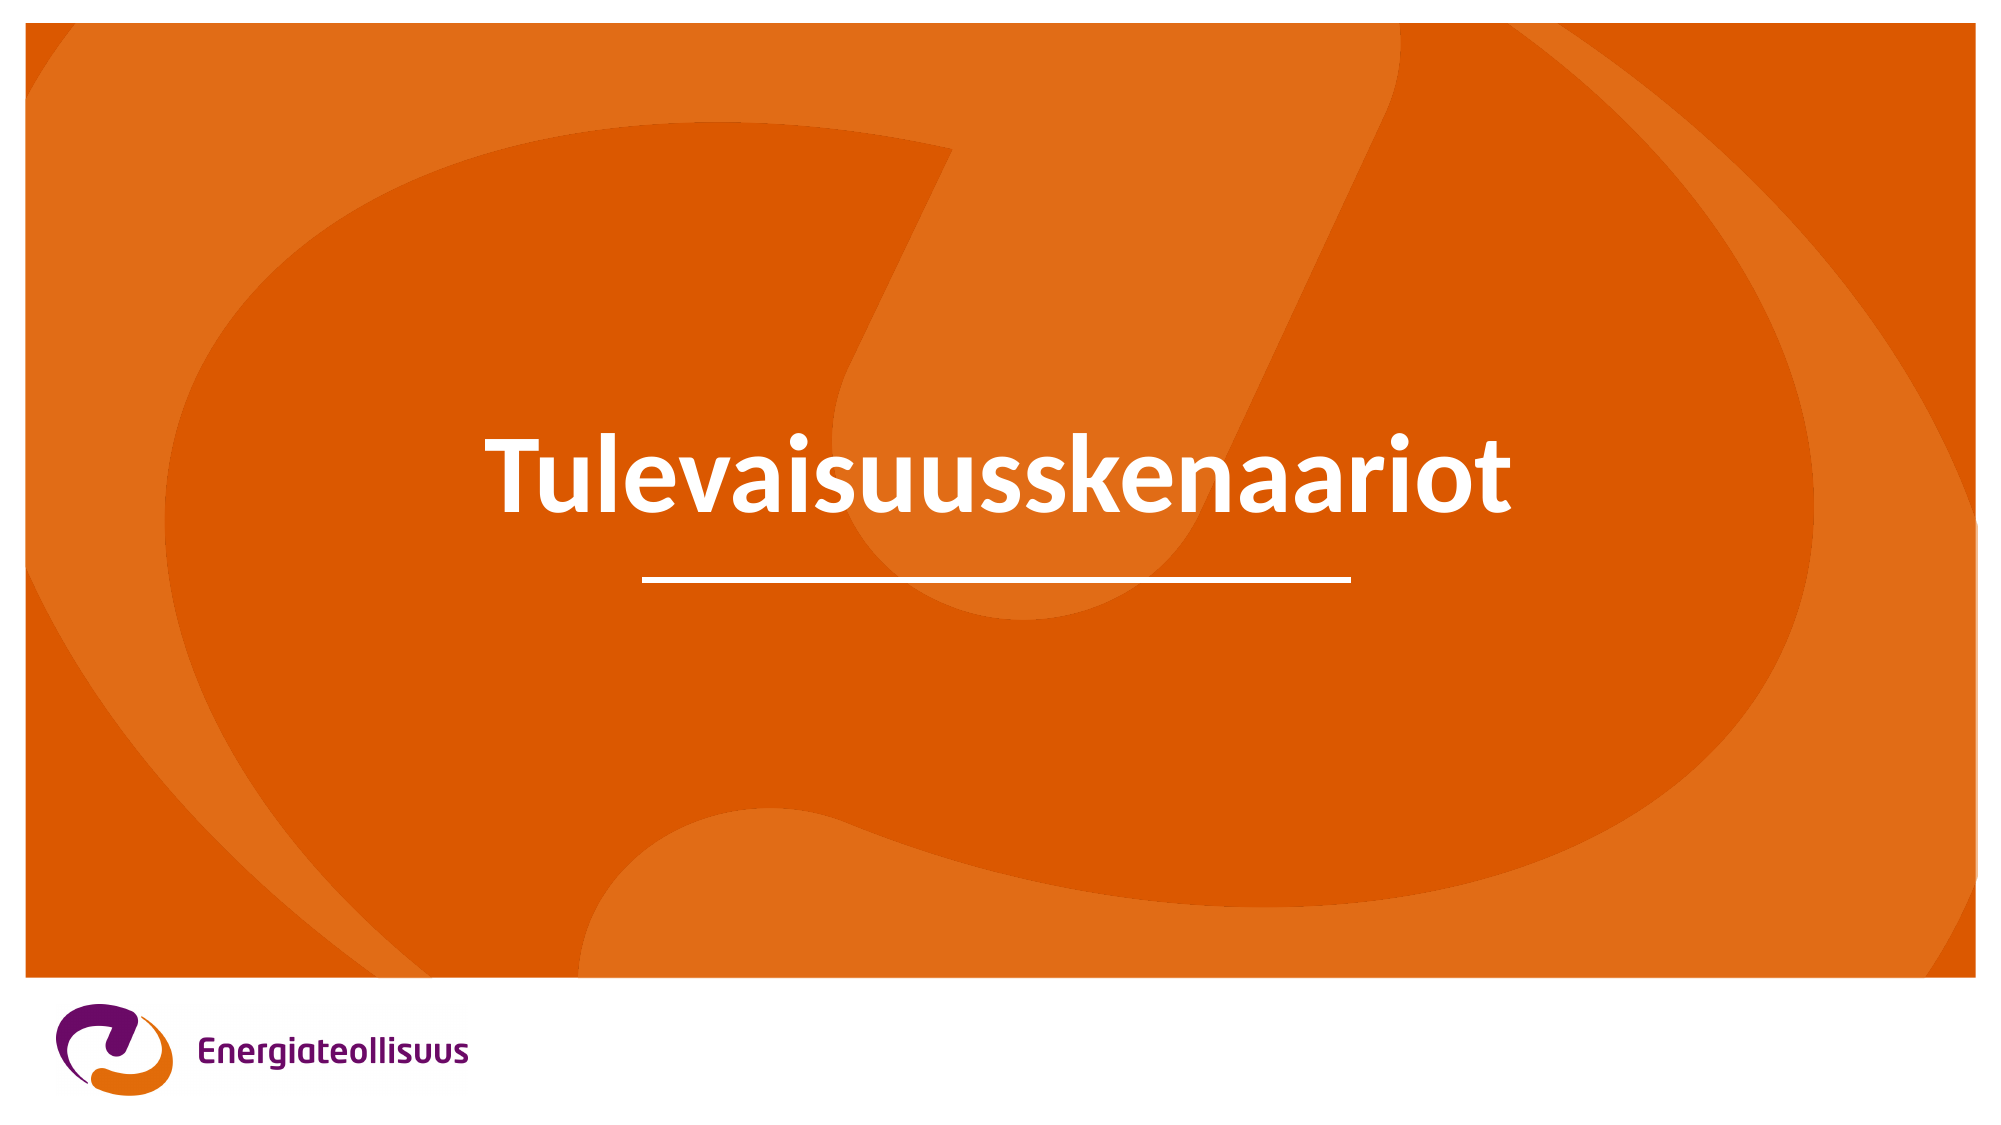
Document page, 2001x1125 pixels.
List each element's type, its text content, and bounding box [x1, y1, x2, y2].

picture [56, 1004, 468, 1096]
title Tulevaisuusskenaariot [249, 243, 1750, 544]
